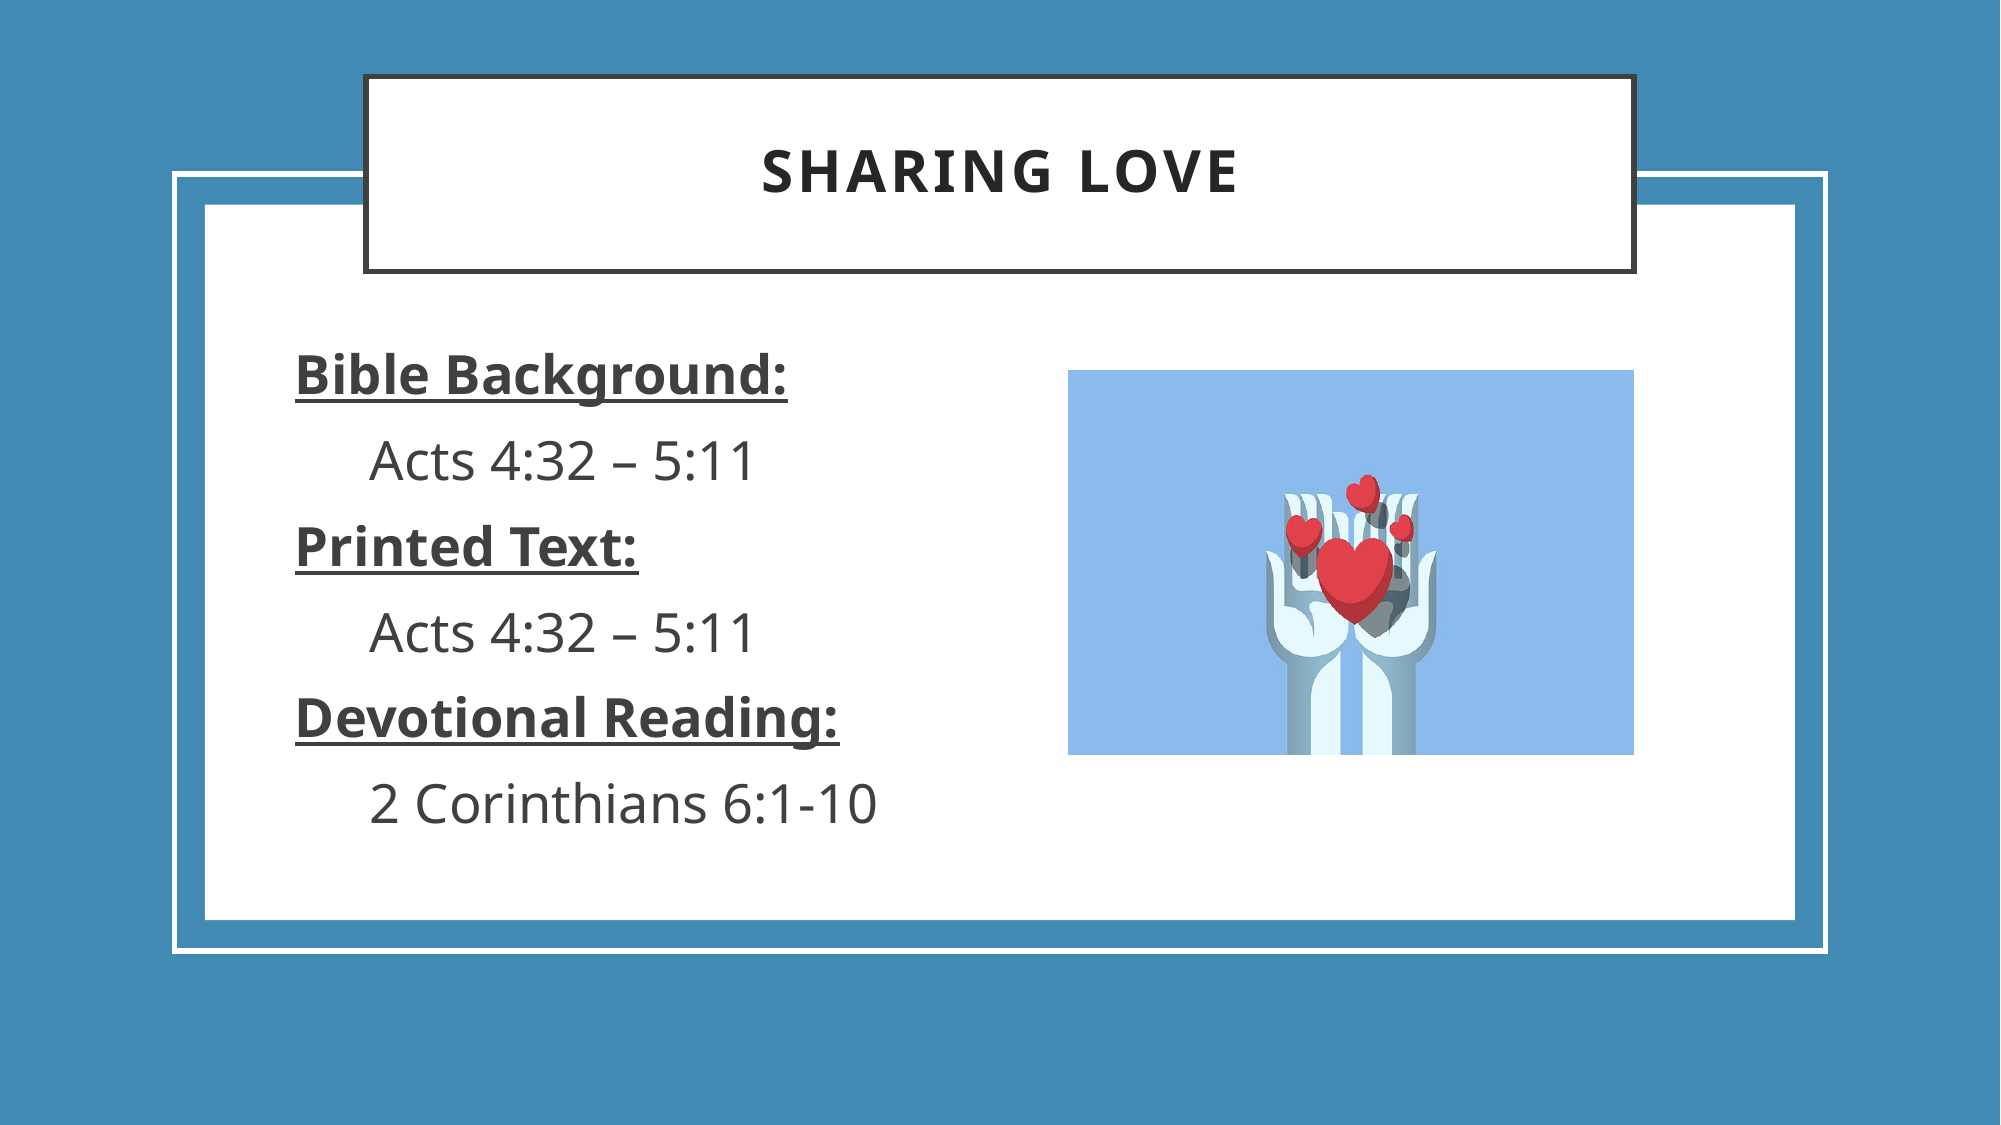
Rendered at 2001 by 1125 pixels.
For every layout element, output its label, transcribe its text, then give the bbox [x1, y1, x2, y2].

title SHARING Love [363, 74, 1637, 274]
list Bible Background: Acts 4:32 – 5:11 Printed Text: Acts 4:32 – 5:11 Devotional Reading: 2 Corinthians 6:1-10 [279, 333, 1721, 859]
text_box [0, 0, 2000, 1125]
picture [1068, 370, 1635, 755]
text_box [173, 173, 1827, 952]
